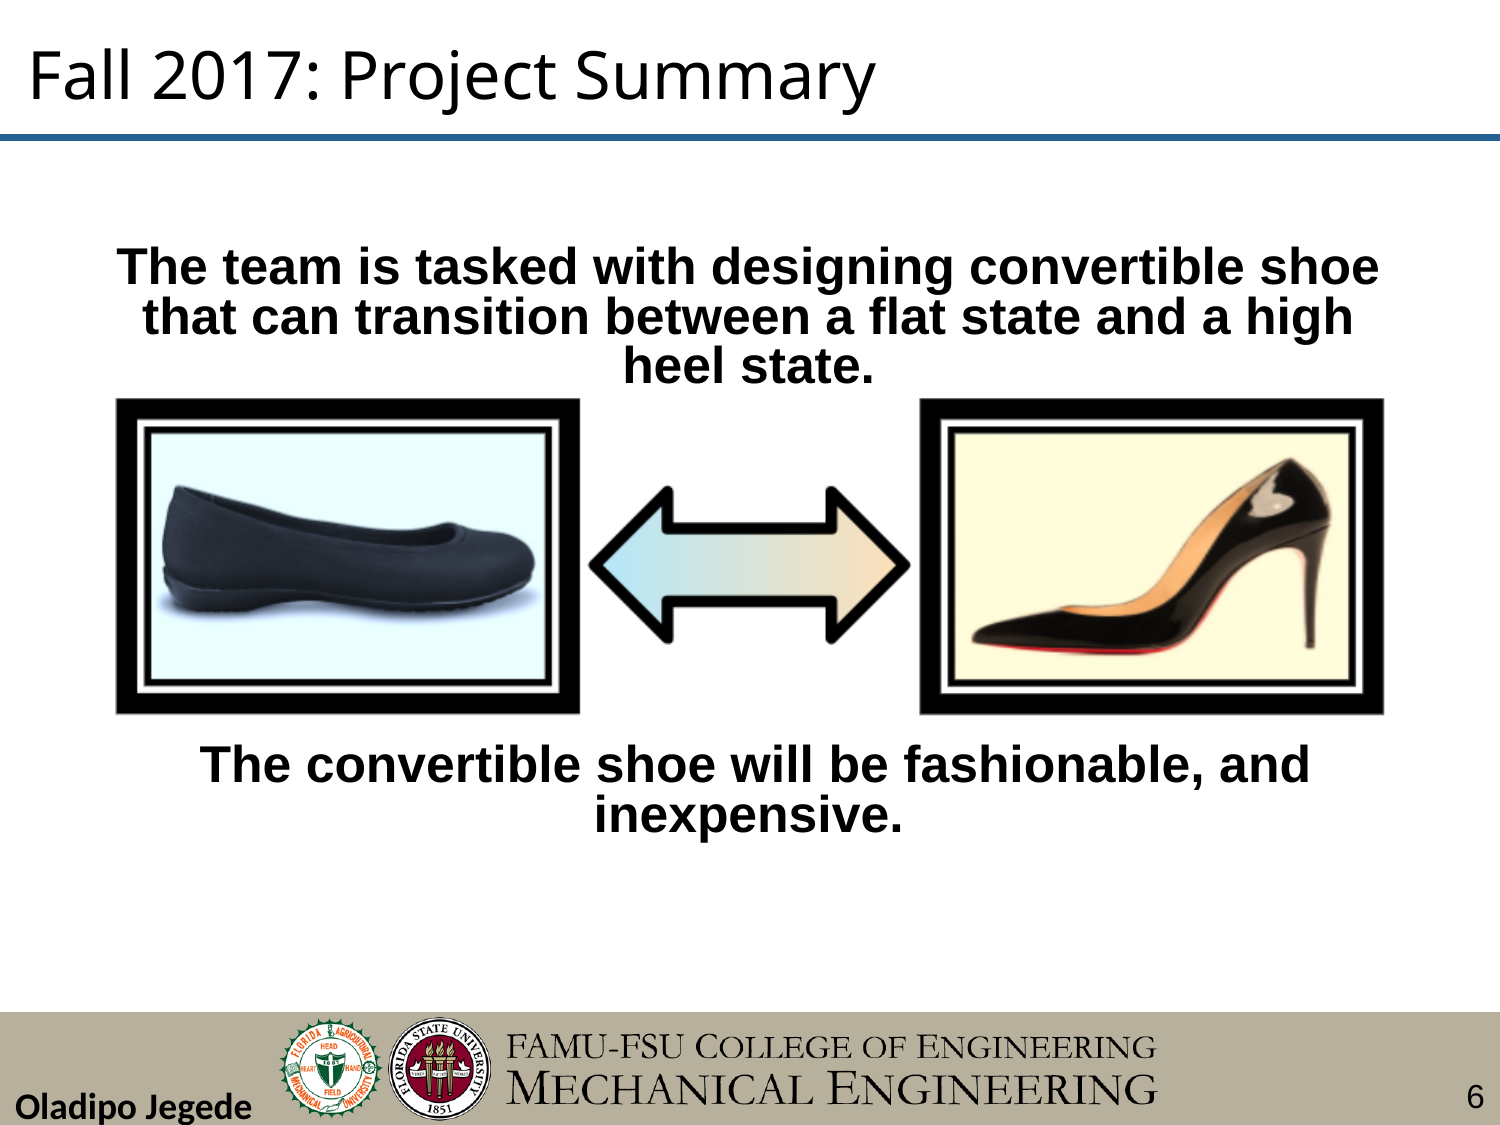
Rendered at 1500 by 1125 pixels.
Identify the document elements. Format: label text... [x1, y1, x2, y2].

text_box Oladipo Jegede [0, 1074, 350, 1125]
text_box Fall 2017: Project Summary [12, 24, 1213, 121]
picture [0, 1012, 1500, 1125]
list The team is tasked with designing convertible shoe that can transition between a flat state and a high heel state. The convertible shoe will be fashionable, and inexpensive. [73, 237, 1424, 1025]
picture [89, 386, 1411, 739]
